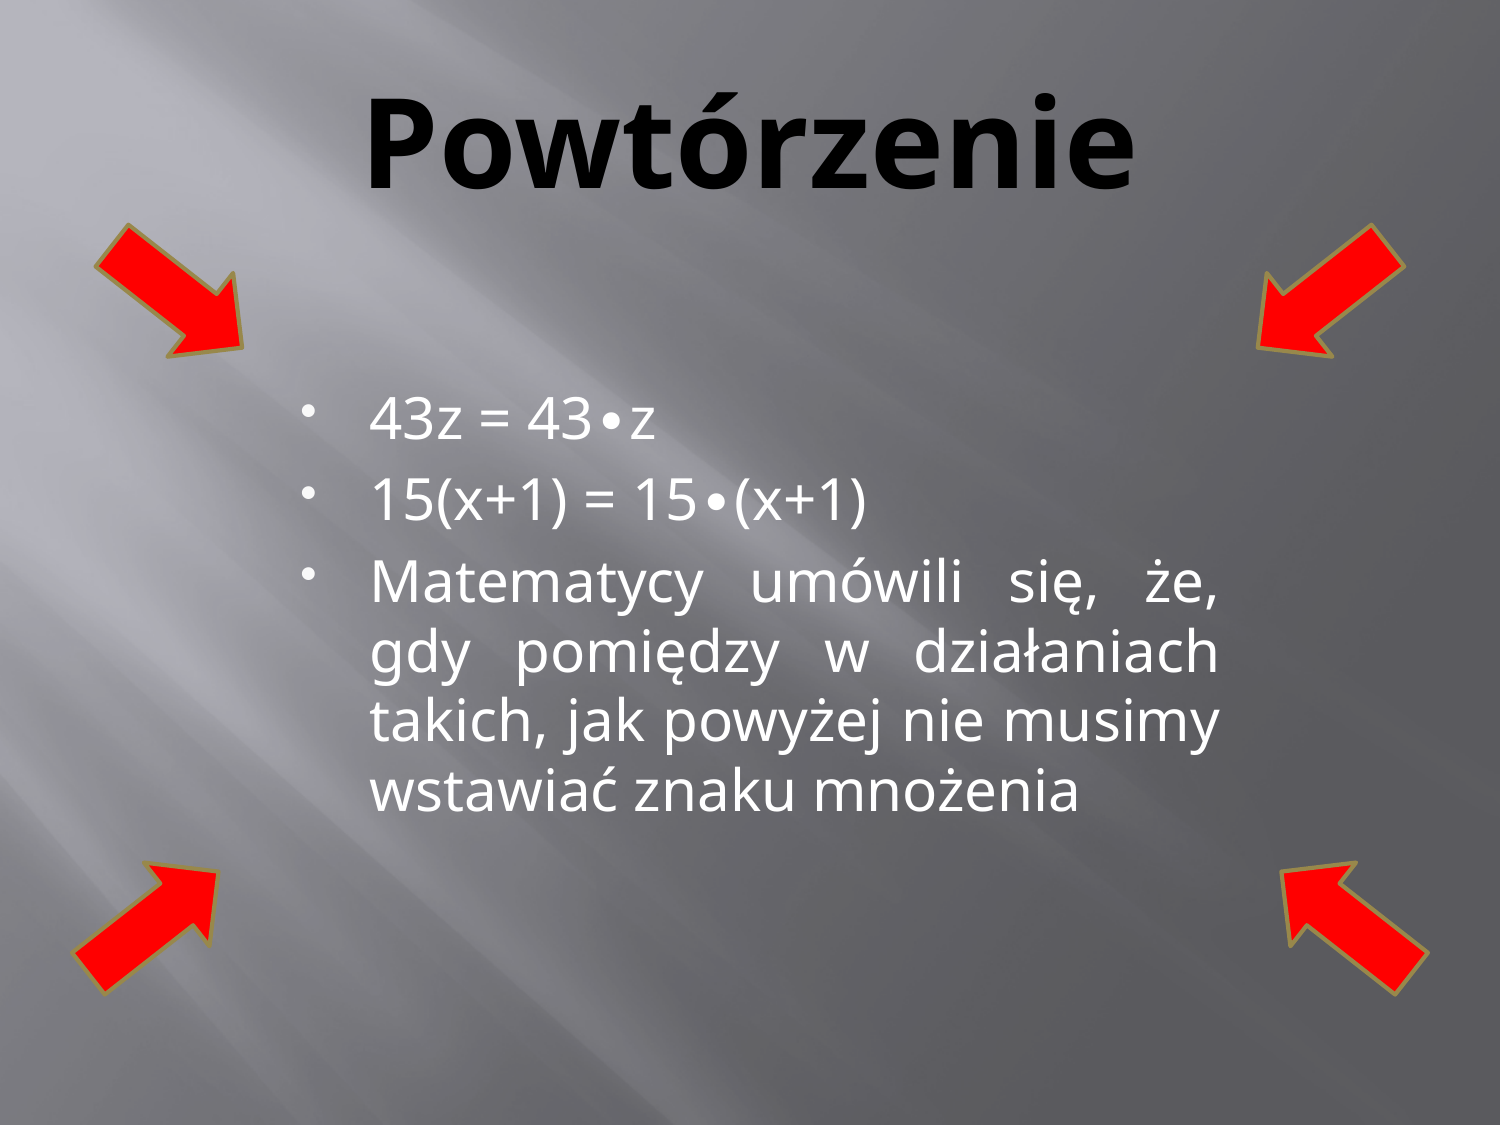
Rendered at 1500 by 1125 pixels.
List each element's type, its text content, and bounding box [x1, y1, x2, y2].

title Powtórzenie [75, 45, 1425, 233]
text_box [70, 243, 1430, 977]
